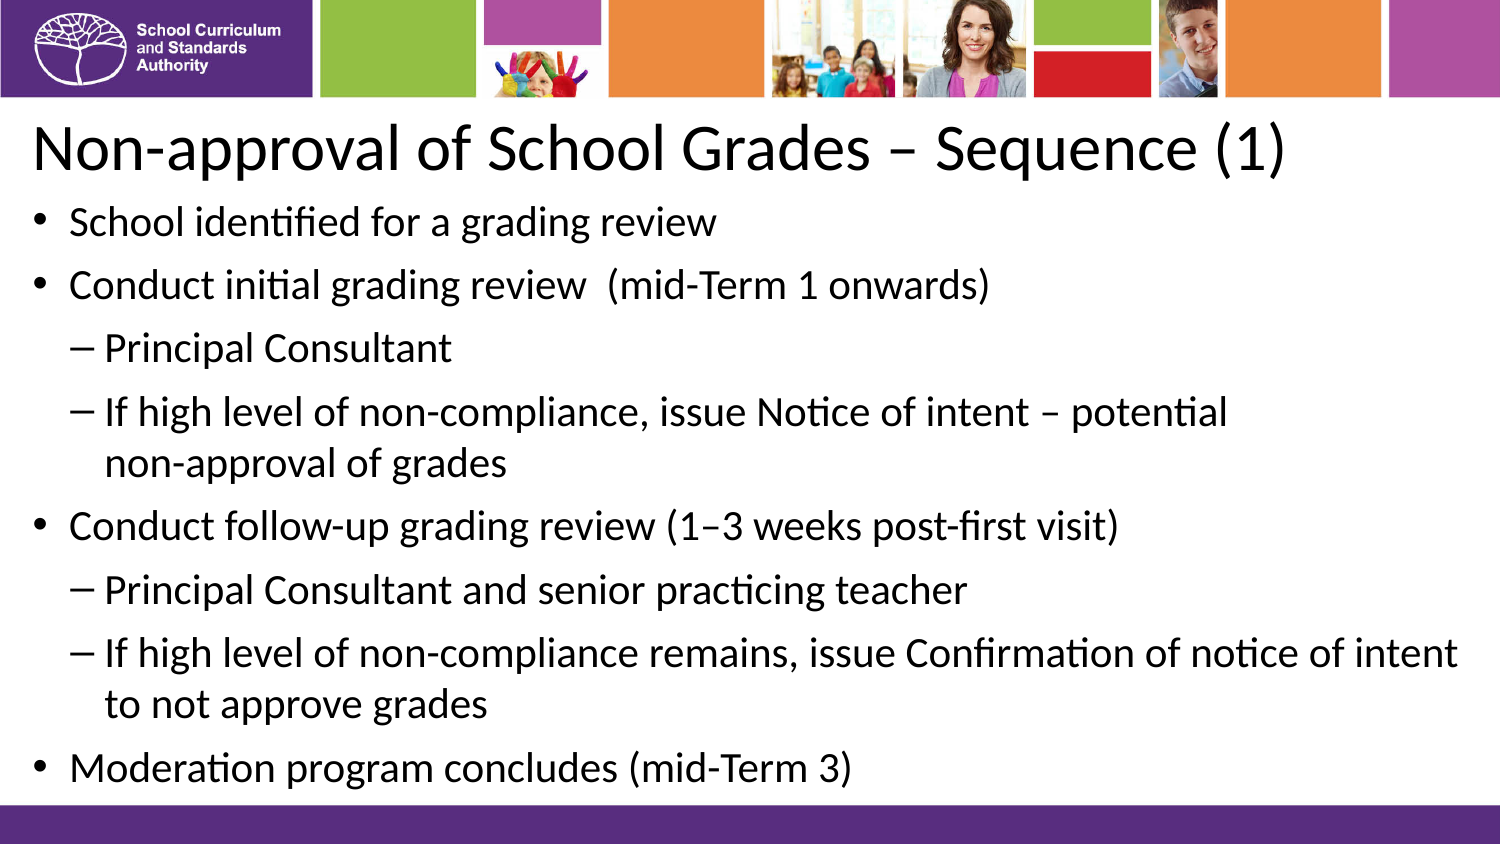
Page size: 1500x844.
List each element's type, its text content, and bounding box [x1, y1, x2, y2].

picture [0, 0, 1500, 844]
list School identified for a grading review Conduct initial grading review (mid-Term 1 onwards) Principal Consultant If high level of non-compliance, issue Notice of intent – potential non-approval of grades Conduct follow-up grading review (1–3 weeks post-first visit) Principal Consultant and senior practicing teacher If high level of non-compliance remains, issue Confirmation of notice of intent to not approve grades Moderation program concludes (mid-Term 3) [17, 187, 1483, 800]
title Non-approval of School Grades – Sequence (1) [17, 100, 1483, 187]
